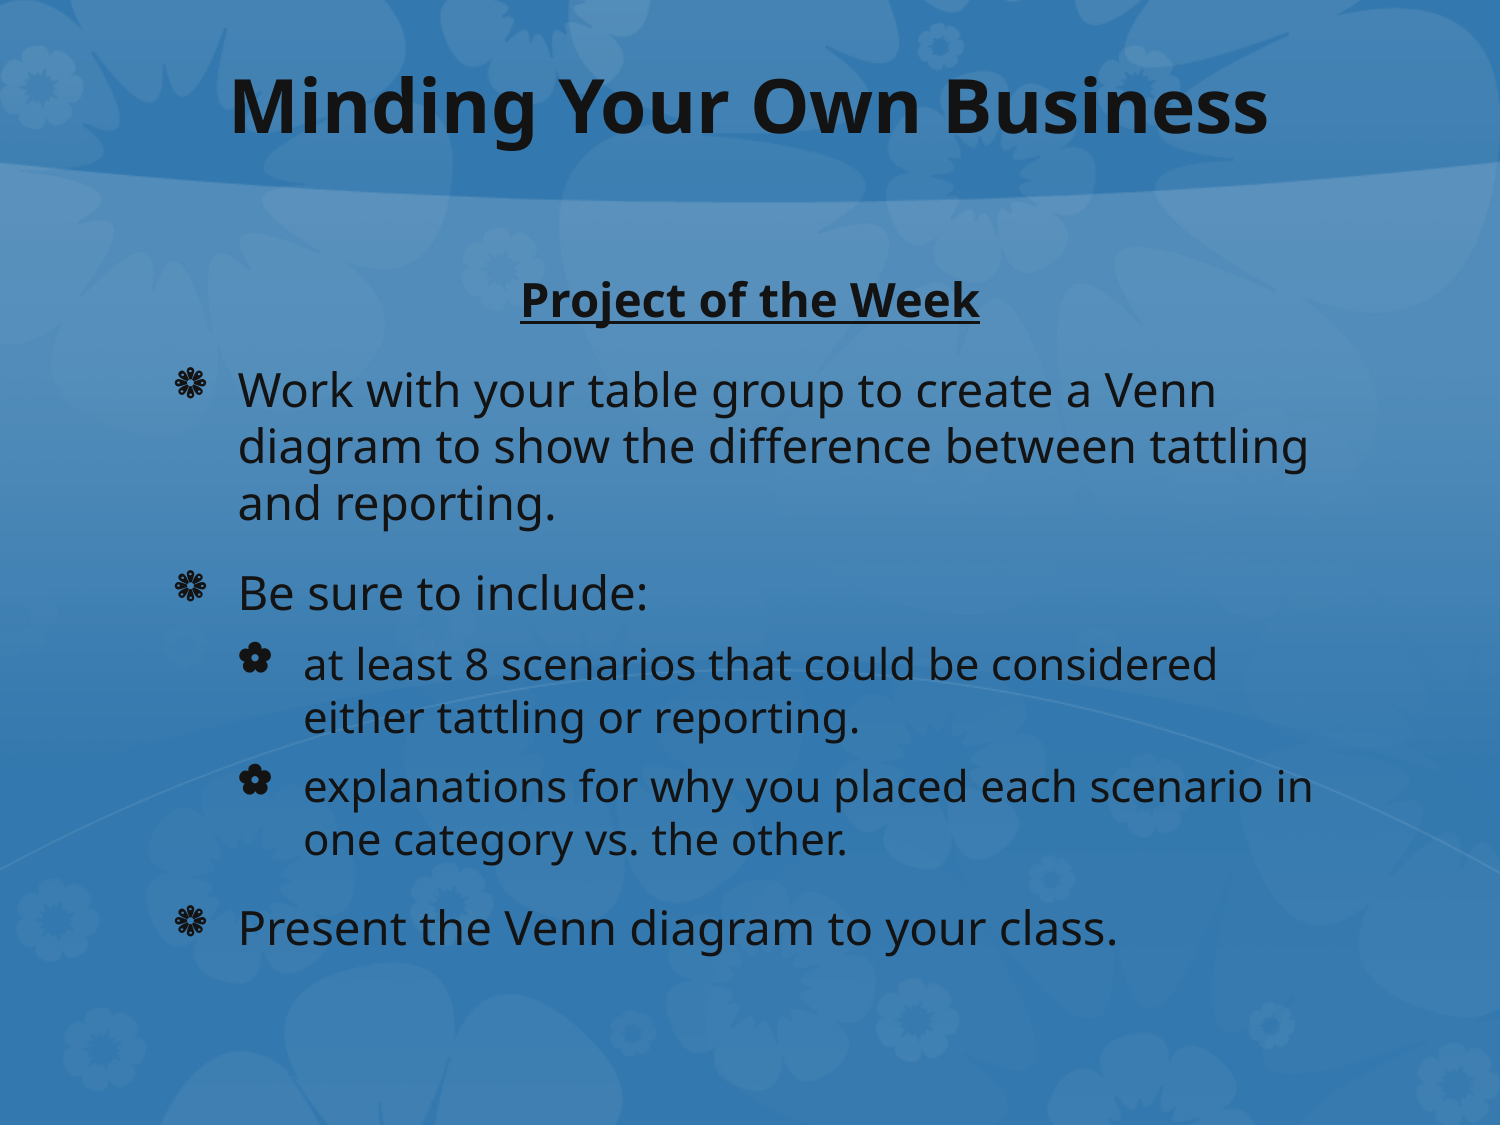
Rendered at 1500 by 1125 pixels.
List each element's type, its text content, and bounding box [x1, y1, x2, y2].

title Minding Your Own Business [127, 14, 1372, 203]
list Project of the Week Work with your table group to create a Venn diagram to show the difference between tattling and reporting. Be sure to include: at least 8 scenarios that could be considered either tattling or reporting. explanations for why you placed each scenario in one category vs. the other. Present the Venn diagram to your class. [156, 262, 1344, 967]
picture [0, 0, 1500, 1125]
